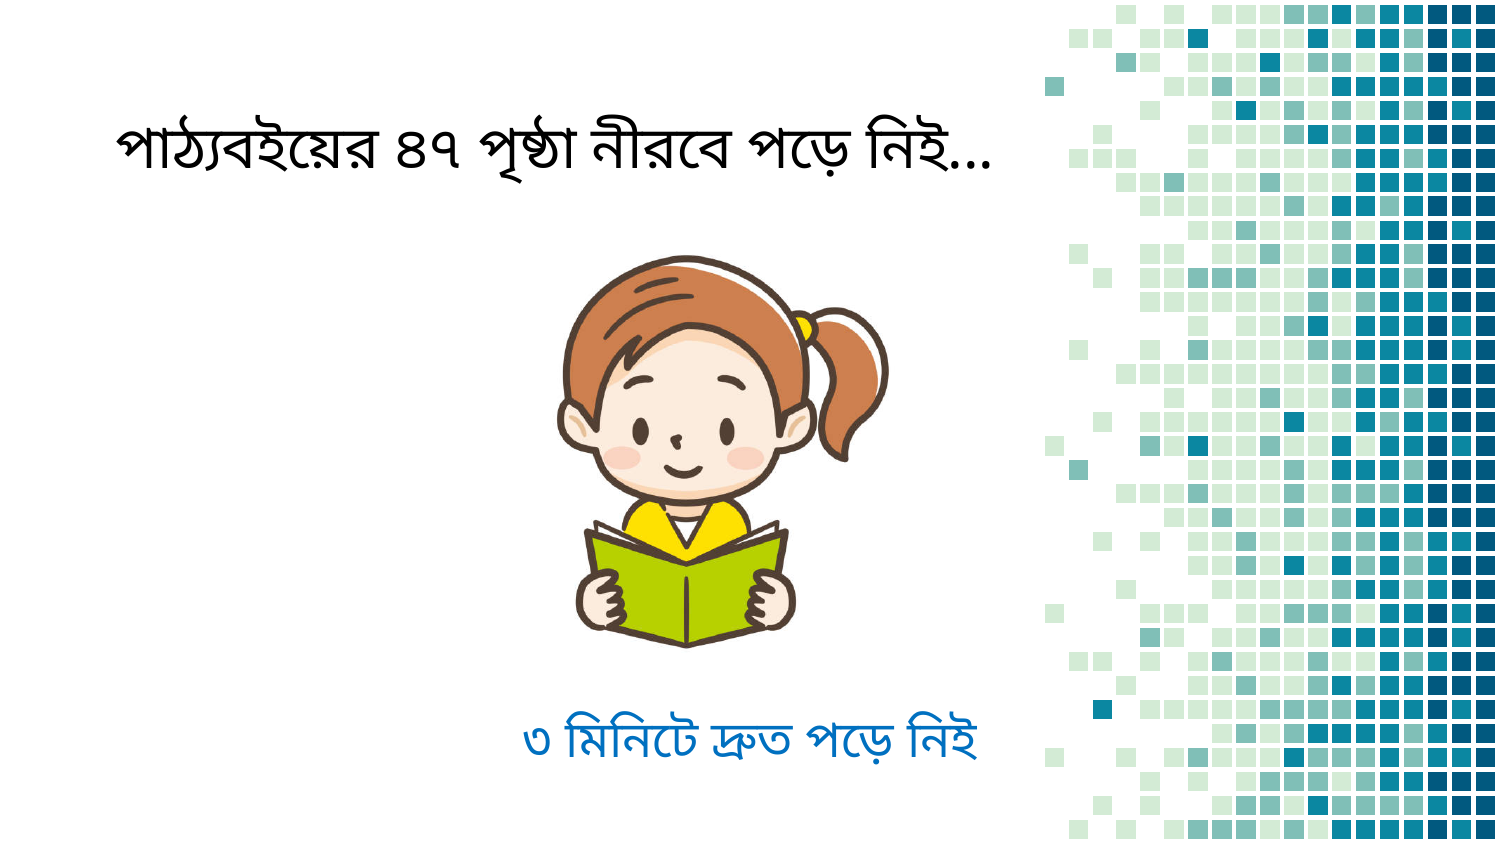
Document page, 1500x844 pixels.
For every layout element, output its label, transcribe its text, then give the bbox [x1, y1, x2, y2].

text_box ৩ মিনিটে দ্রুত পড়ে নিই [0, 700, 1500, 775]
text_box পাঠ্যবইয়ের ৪৭ পৃষ্ঠা নীরবে পড়ে নিই... [100, 102, 1225, 188]
picture [529, 237, 917, 667]
